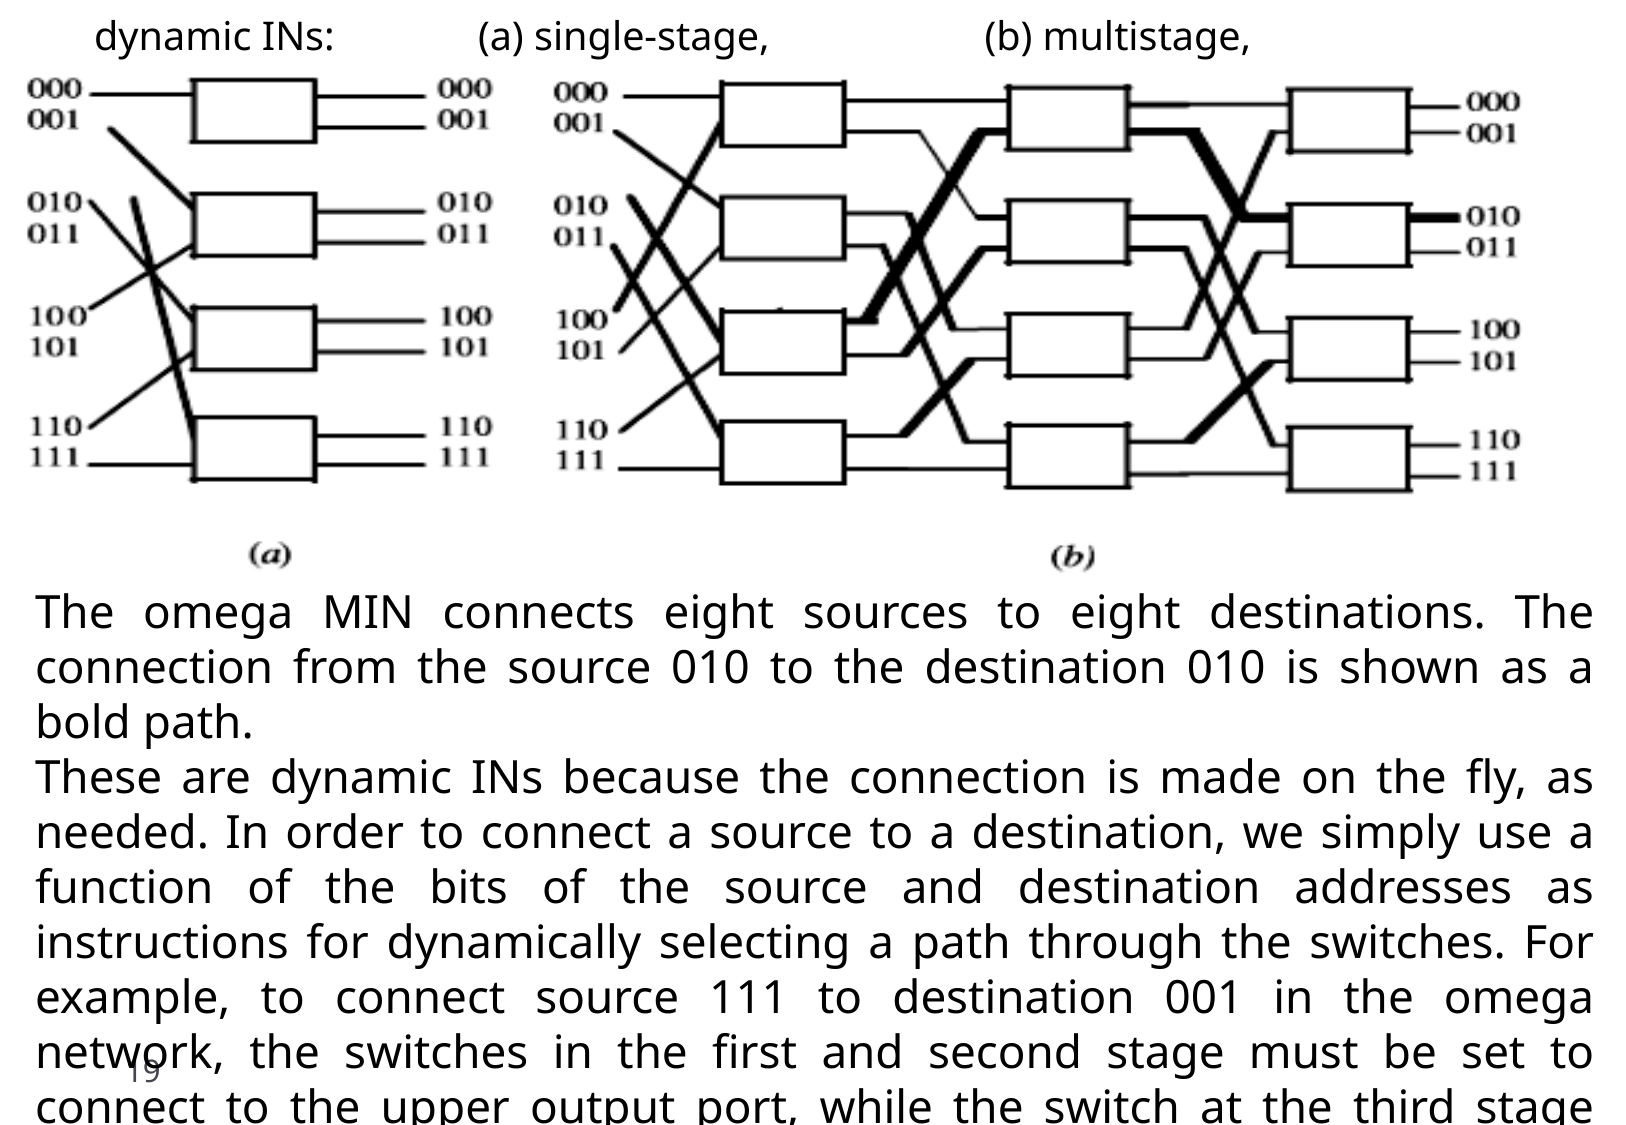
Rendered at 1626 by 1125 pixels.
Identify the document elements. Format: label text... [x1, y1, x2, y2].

text_box The omega MIN connects eight sources to eight destinations. The connection from the source 010 to the destination 010 is shown as a bold path. These are dynamic INs because the connection is made on the fly, as needed. In order to connect a source to a destination, we simply use a function of the bits of the source and destination addresses as instructions for dynamically selecting a path through the switches. For example, to connect source 111 to destination 001 in the omega network, the switches in the first and second stage must be set to connect to the upper output port, while the switch at the third stage must be set to connect to the lower output port (001). [18, 575, 1612, 1125]
picture [18, 66, 1531, 576]
text_box dynamic INs: (a) single-stage, (b) multistage, [67, 2, 1368, 66]
slide_number 19 [108, 1042, 461, 1103]
